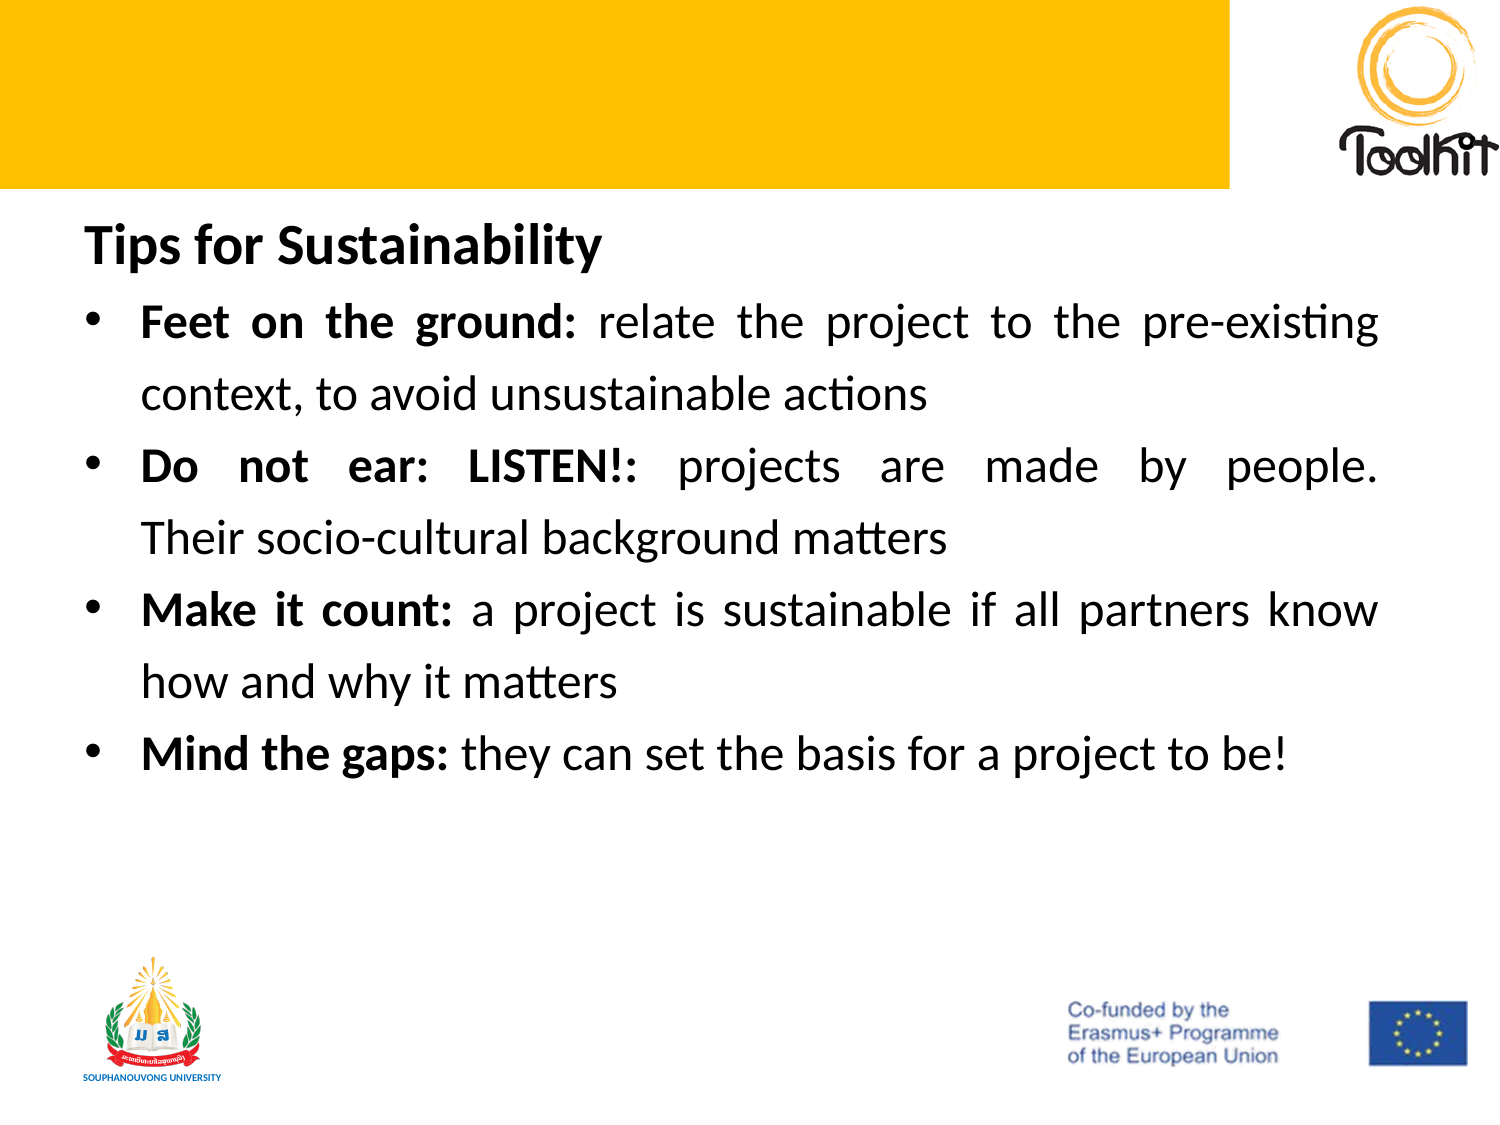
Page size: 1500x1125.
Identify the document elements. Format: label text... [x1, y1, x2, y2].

text_box [0, 0, 1231, 190]
picture [1338, 4, 1500, 178]
text_box SOUPHANOUVONG UNIVERSITY [37, 1064, 268, 1104]
picture [1066, 1000, 1468, 1069]
picture [98, 952, 209, 1074]
text_box Tips for Sustainability Feet on the ground: relate the project to the pre-existing context, to avoid unsustainable actions Do not ear: LISTEN!: projects are made by people. Their socio-cultural background matters Make it count: a project is sustainable if all partners know how and why it matters Mind the gaps: they can set the basis for a project to be! [69, 185, 1394, 1004]
